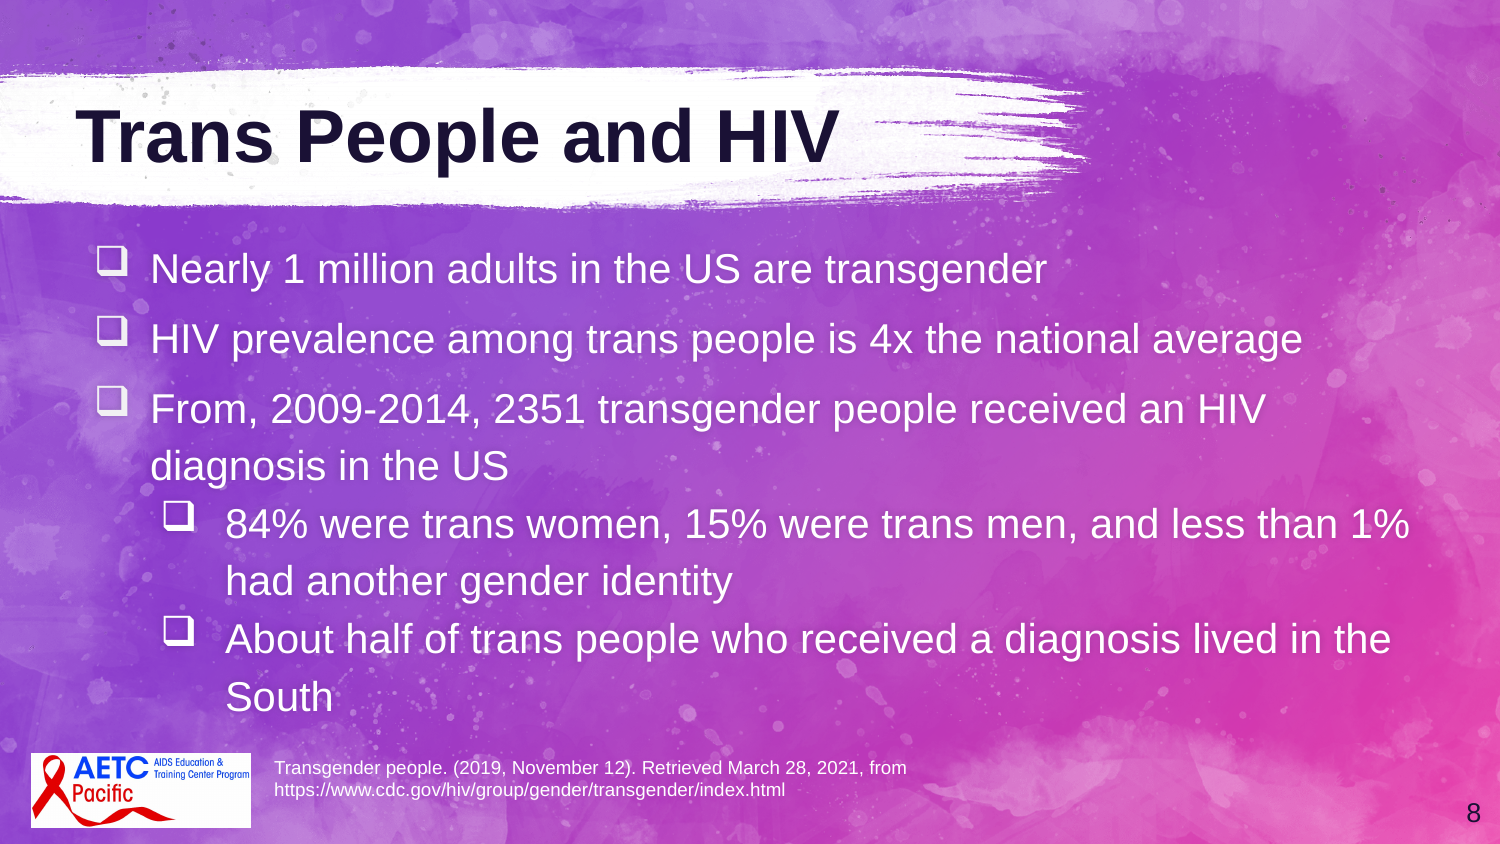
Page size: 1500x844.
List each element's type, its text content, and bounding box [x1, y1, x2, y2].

text_box Transgender people. (2019, November 12). Retrieved March 28, 2021, from https://www.cdc.gov/hiv/group/gender/transgender/index.html [259, 748, 1408, 843]
title Trans People and HIV [75, 76, 1038, 200]
list Nearly 1 million adults in the US are transgender HIV prevalence among trans people is 4x the national average From, 2009-2014, 2351 transgender people received an HIV diagnosis in the US 84% were trans women, 15% were trans men, and less than 1% had another gender identity About half of trans people who received a diagnosis lived in the South [75, 234, 1425, 747]
picture [31, 753, 251, 828]
slide_number 8 [1391, 779, 1482, 844]
picture [0, 58, 1092, 219]
